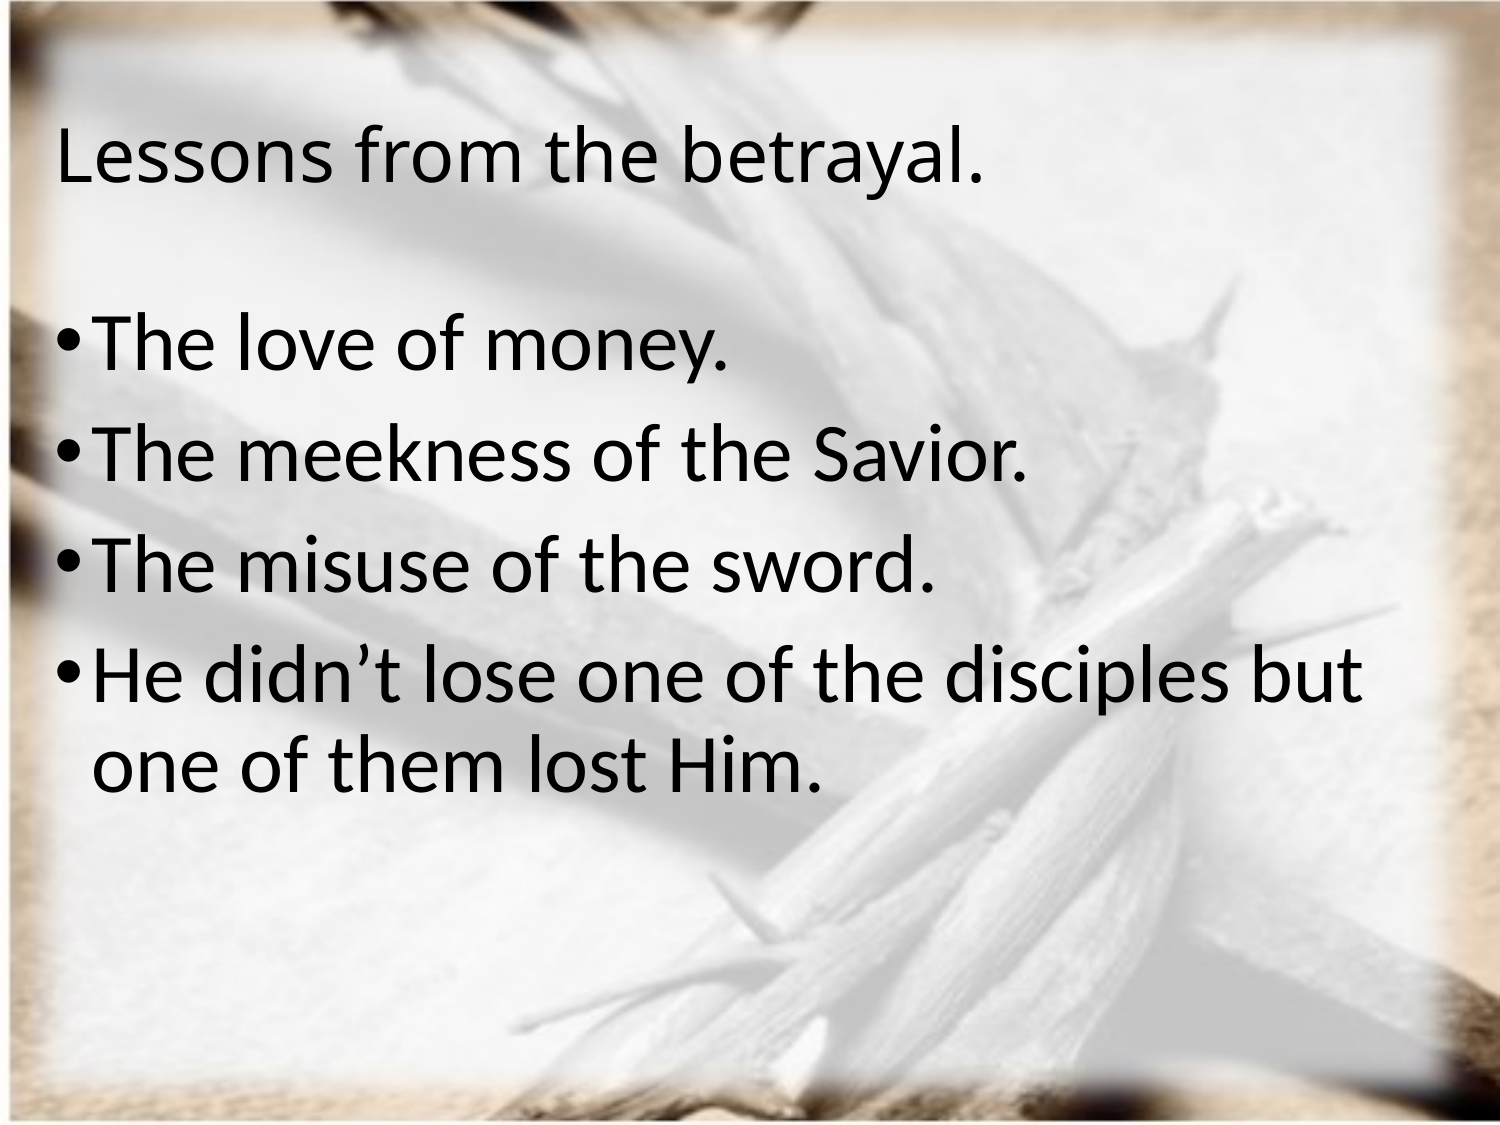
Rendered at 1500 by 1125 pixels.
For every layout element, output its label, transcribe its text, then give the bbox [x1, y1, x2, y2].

title Lessons from the betrayal. [39, 39, 1462, 278]
picture [0, 0, 1500, 1125]
list The love of money. The meekness of the Savior. The misuse of the sword. He didn’t lose one of the disciples but one of them lost Him. [39, 291, 1462, 1085]
